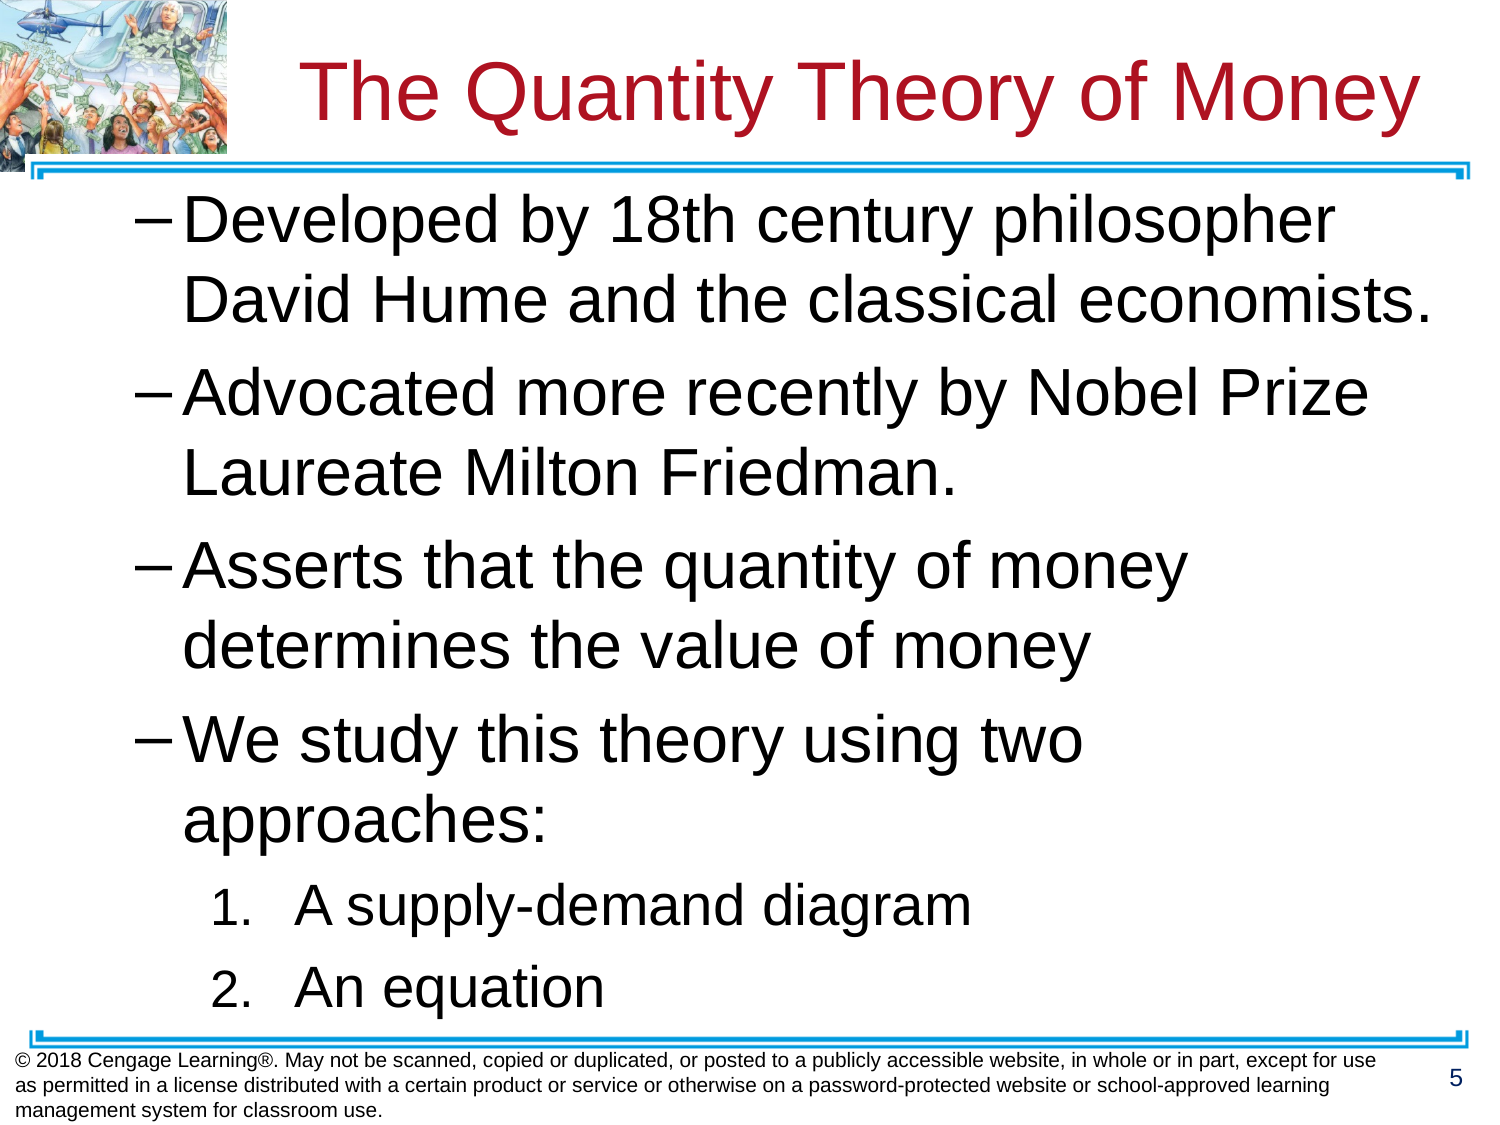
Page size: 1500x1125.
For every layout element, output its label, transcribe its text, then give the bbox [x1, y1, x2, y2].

picture [25, 1024, 45, 1043]
title The Quantity Theory of Money [219, 16, 1500, 158]
footer © 2018 Cengage Learning®. May not be scanned, copied or duplicated, or posted to a publicly accessible website, in whole or in part, except for use as permitted in a license distributed with a certain product or service or otherwise on a password-protected website or school-approved learning management system for classroom use. [0, 1043, 1412, 1125]
slide_number 5 [1412, 1052, 1500, 1117]
picture [0, 0, 1475, 186]
list Developed by 18th century philosopher David Hume and the classical economists. Advocated more recently by Nobel Prize Laureate Milton Friedman. Asserts that the quantity of money determines the value of money We study this theory using two approaches: A supply-demand diagram An equation [45, 168, 1455, 1055]
picture [1455, 1024, 1475, 1053]
